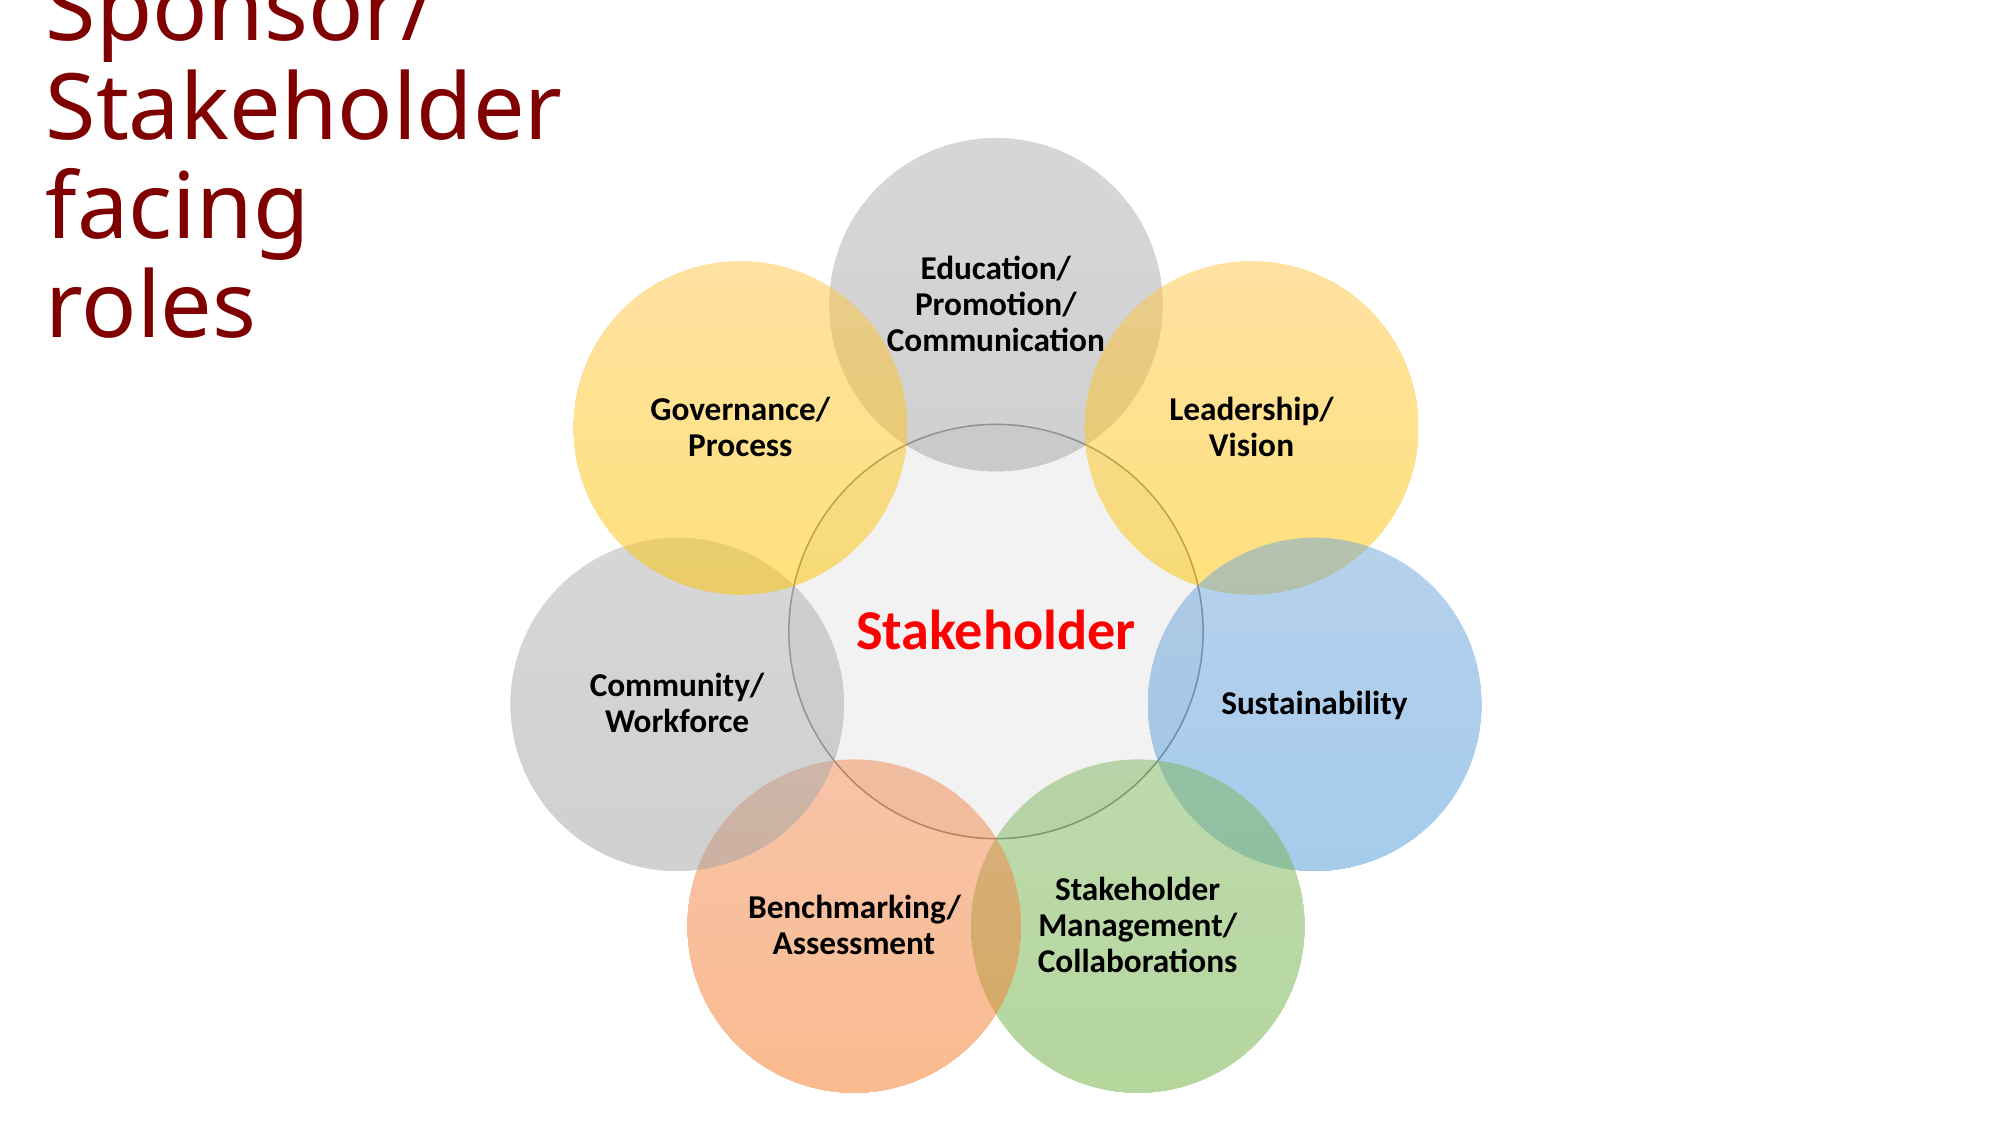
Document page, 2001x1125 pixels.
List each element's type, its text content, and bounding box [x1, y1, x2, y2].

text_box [510, 137, 1482, 1093]
text_box Sponsor/Stakeholder facing roles [31, 16, 886, 303]
